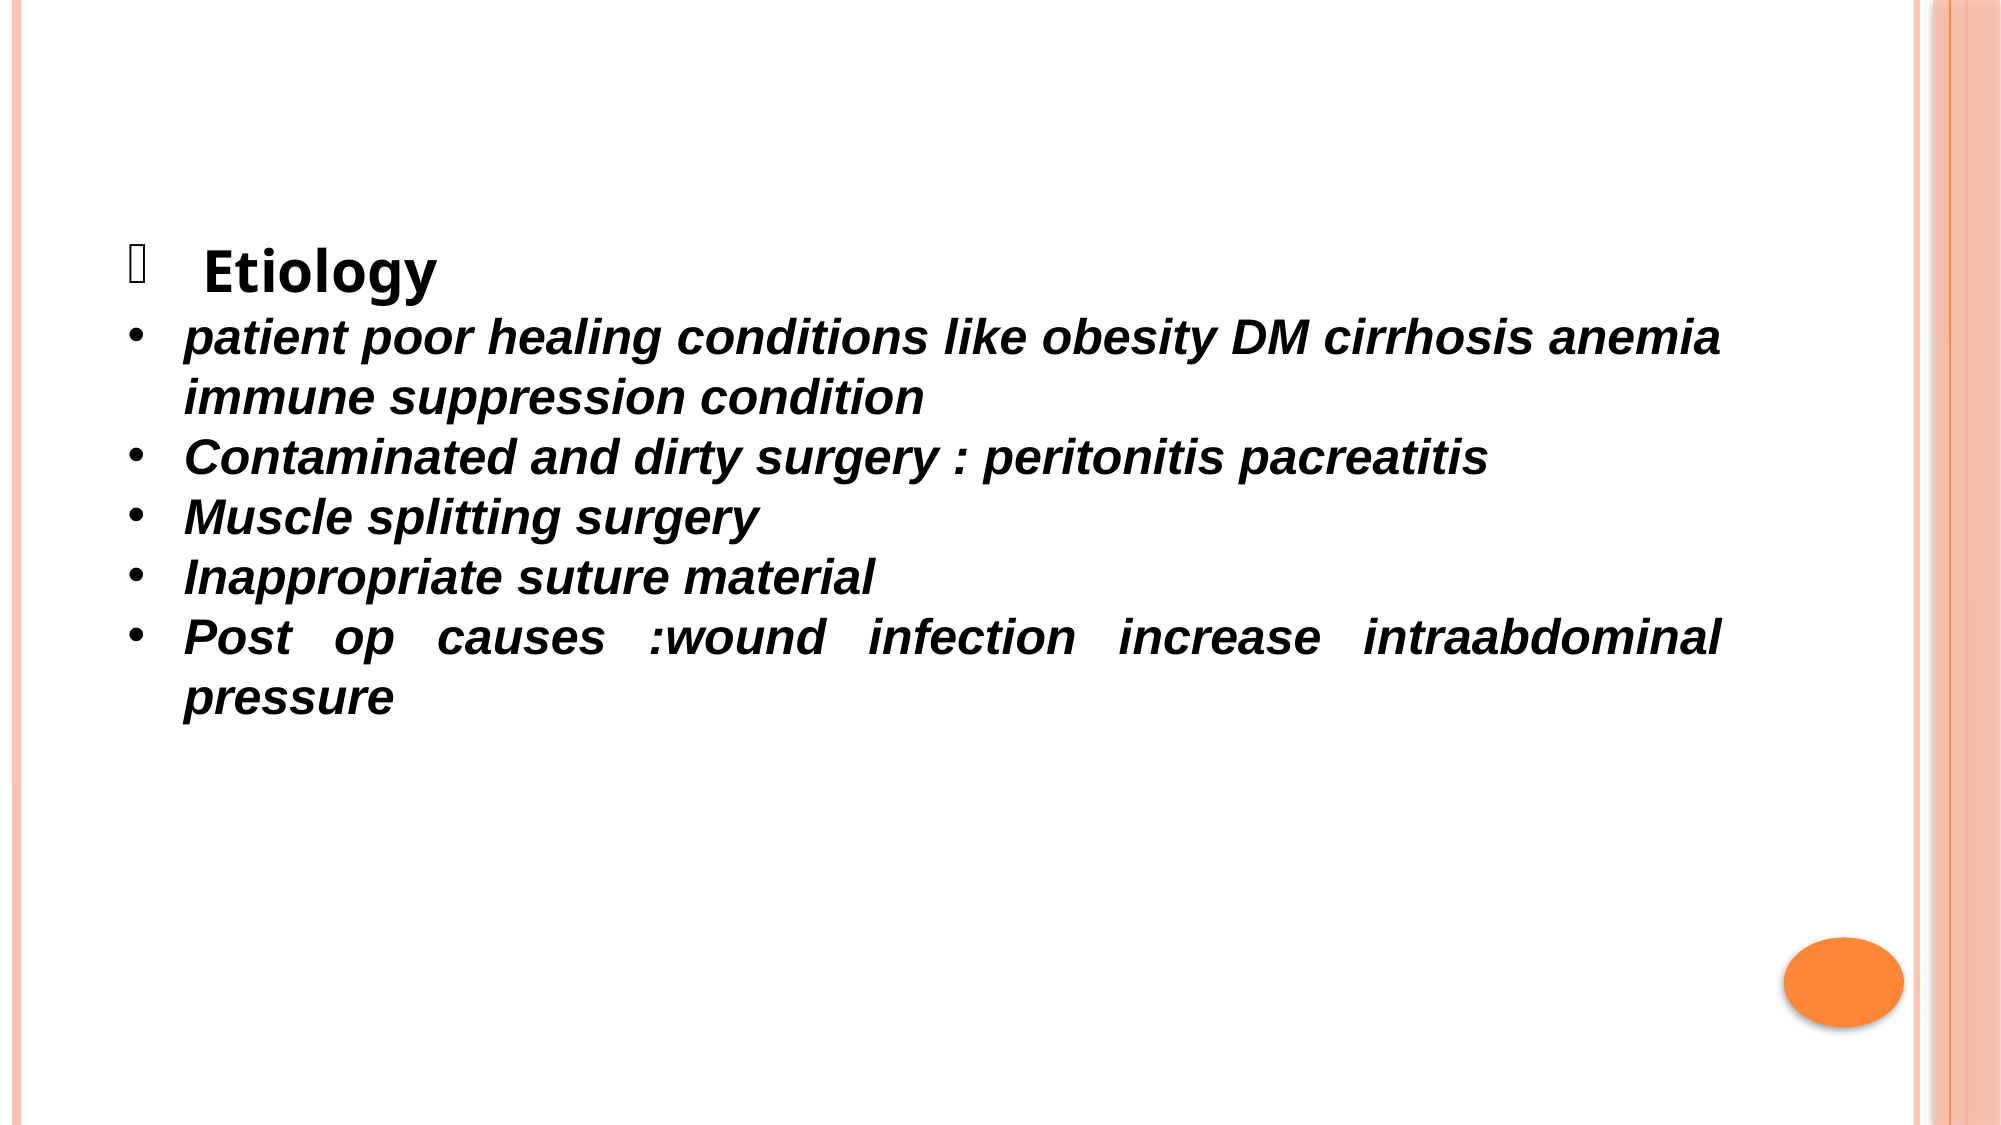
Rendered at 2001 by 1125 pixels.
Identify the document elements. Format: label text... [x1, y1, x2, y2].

text_box Etiology patient poor healing conditions like obesity DM cirrhosis anemia immune suppression condition Contaminated and dirty surgery : peritonitis pacreatitis Muscle splitting surgery Inappropriate suture material Post op causes :wound infection increase intraabdominal pressure [112, 226, 1738, 802]
